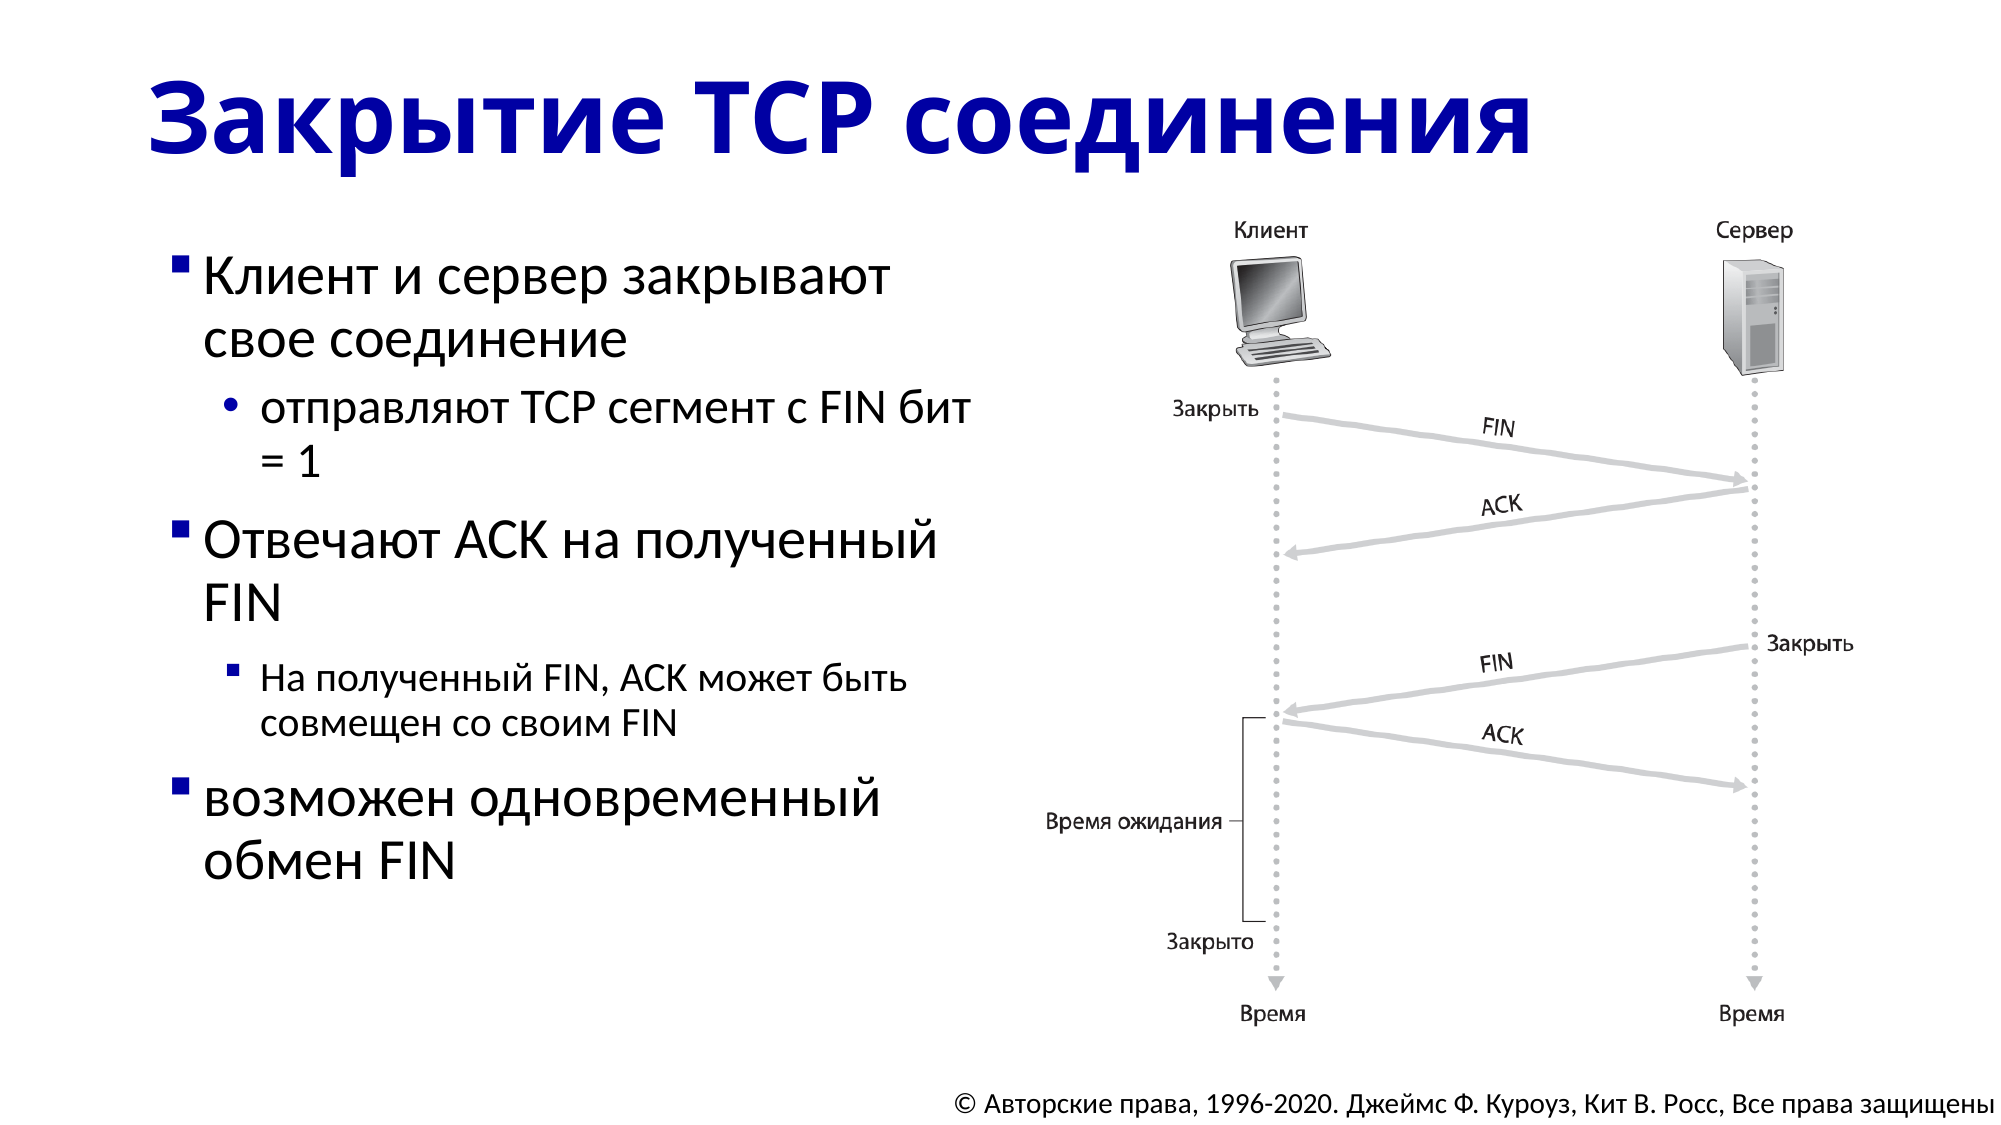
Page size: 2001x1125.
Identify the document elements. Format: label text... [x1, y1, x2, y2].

picture [1003, 194, 1911, 1043]
title Закрытие TCP соединения [131, 47, 2000, 195]
text_box Клиент и сервер закрывают свое соединение отправляют TCP сегмент с FIN бит = 1 Отвечают ACK на полученный FIN На полученный FIN, ACK может быть совмещен со своим FIN возможен одновременный обмен FIN [130, 236, 997, 924]
text_box © Авторские права, 1996-2020. Джеймс Ф. Куроуз, Кит В. Росс, Все права защищены [603, 1072, 2000, 1125]
